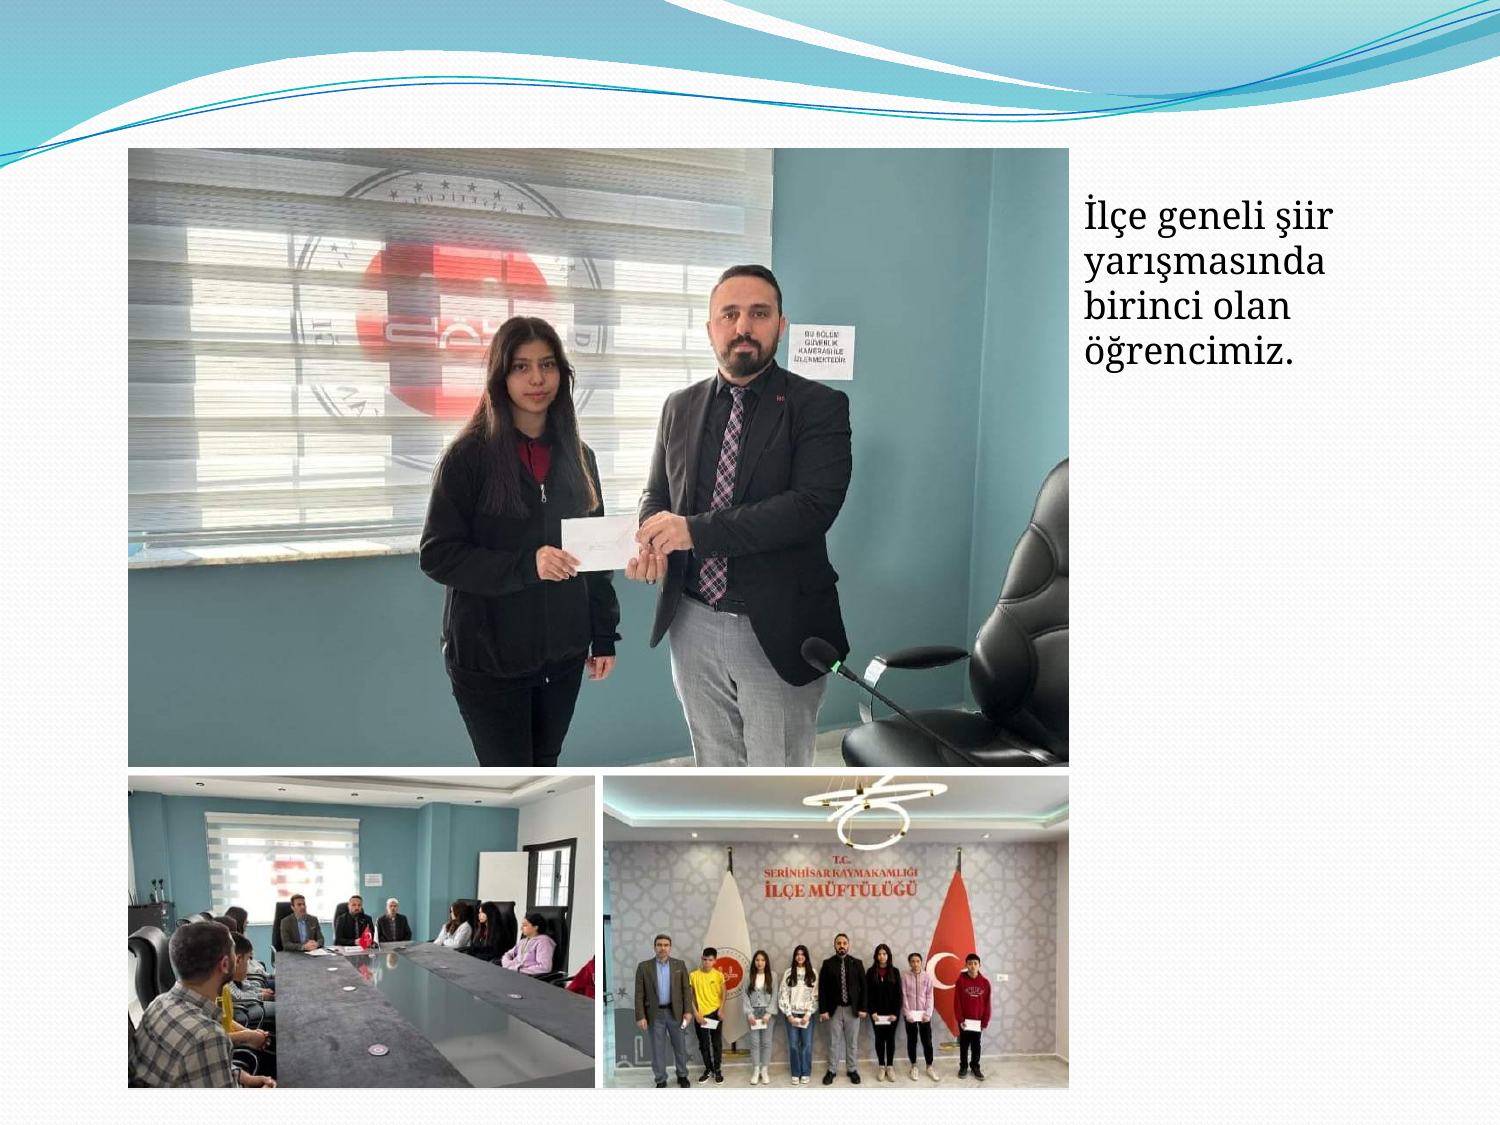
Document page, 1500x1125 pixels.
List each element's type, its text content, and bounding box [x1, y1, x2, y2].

text_box İlçe geneli şiir yarışmasında birinci olan öğrencimiz. [1076, 184, 1436, 380]
picture [128, 148, 1070, 1090]
